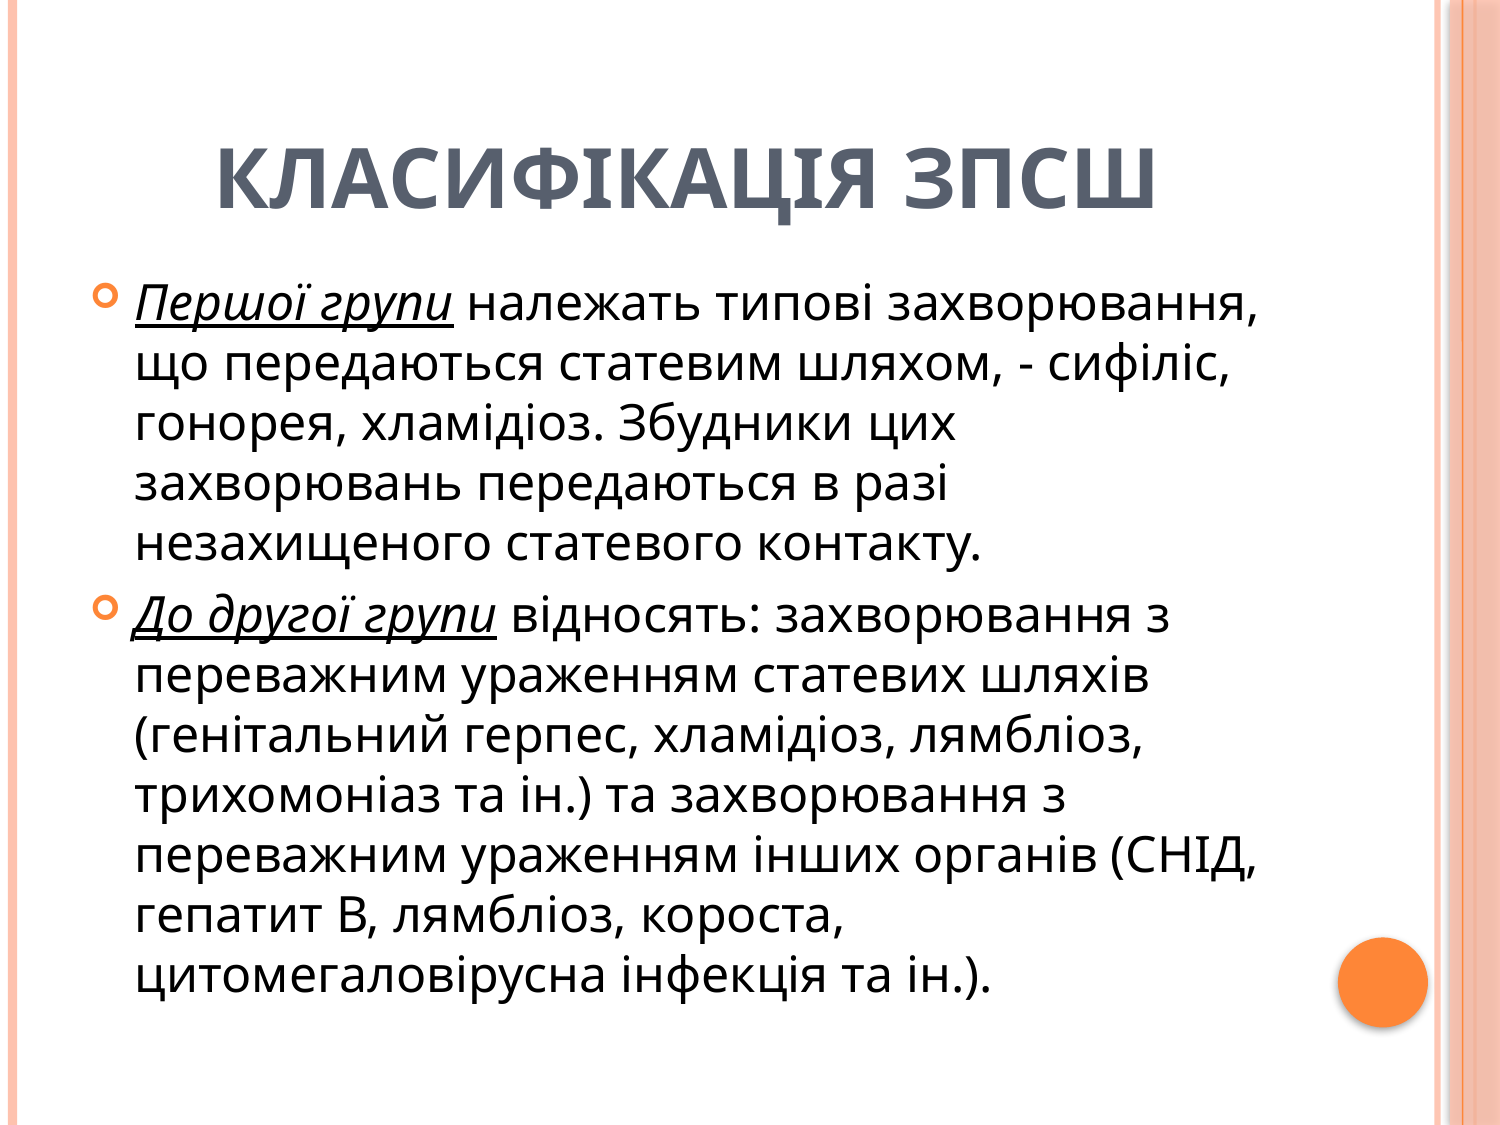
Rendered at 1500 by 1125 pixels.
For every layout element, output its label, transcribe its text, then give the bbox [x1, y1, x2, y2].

title Класифікація ЗПСШ [75, 45, 1300, 233]
list Першої групи належать типові захворювання, що передаються статевим шляхом, - сифіліс, гонорея, хламідіоз. Збудники цих захворювань передаються в разі незахищеного статевого контакту. До другої групи відносять: захворювання з переважним ураженням статевих шляхів (генітальний герпес, хламідіоз, лямбліоз, трихомоніаз та ін.) та захворювання з переважним ураженням інших органів (СНІД, гепатит В, лямбліоз, короста, цитомегаловірусна інфекція та ін.). [75, 262, 1300, 1062]
